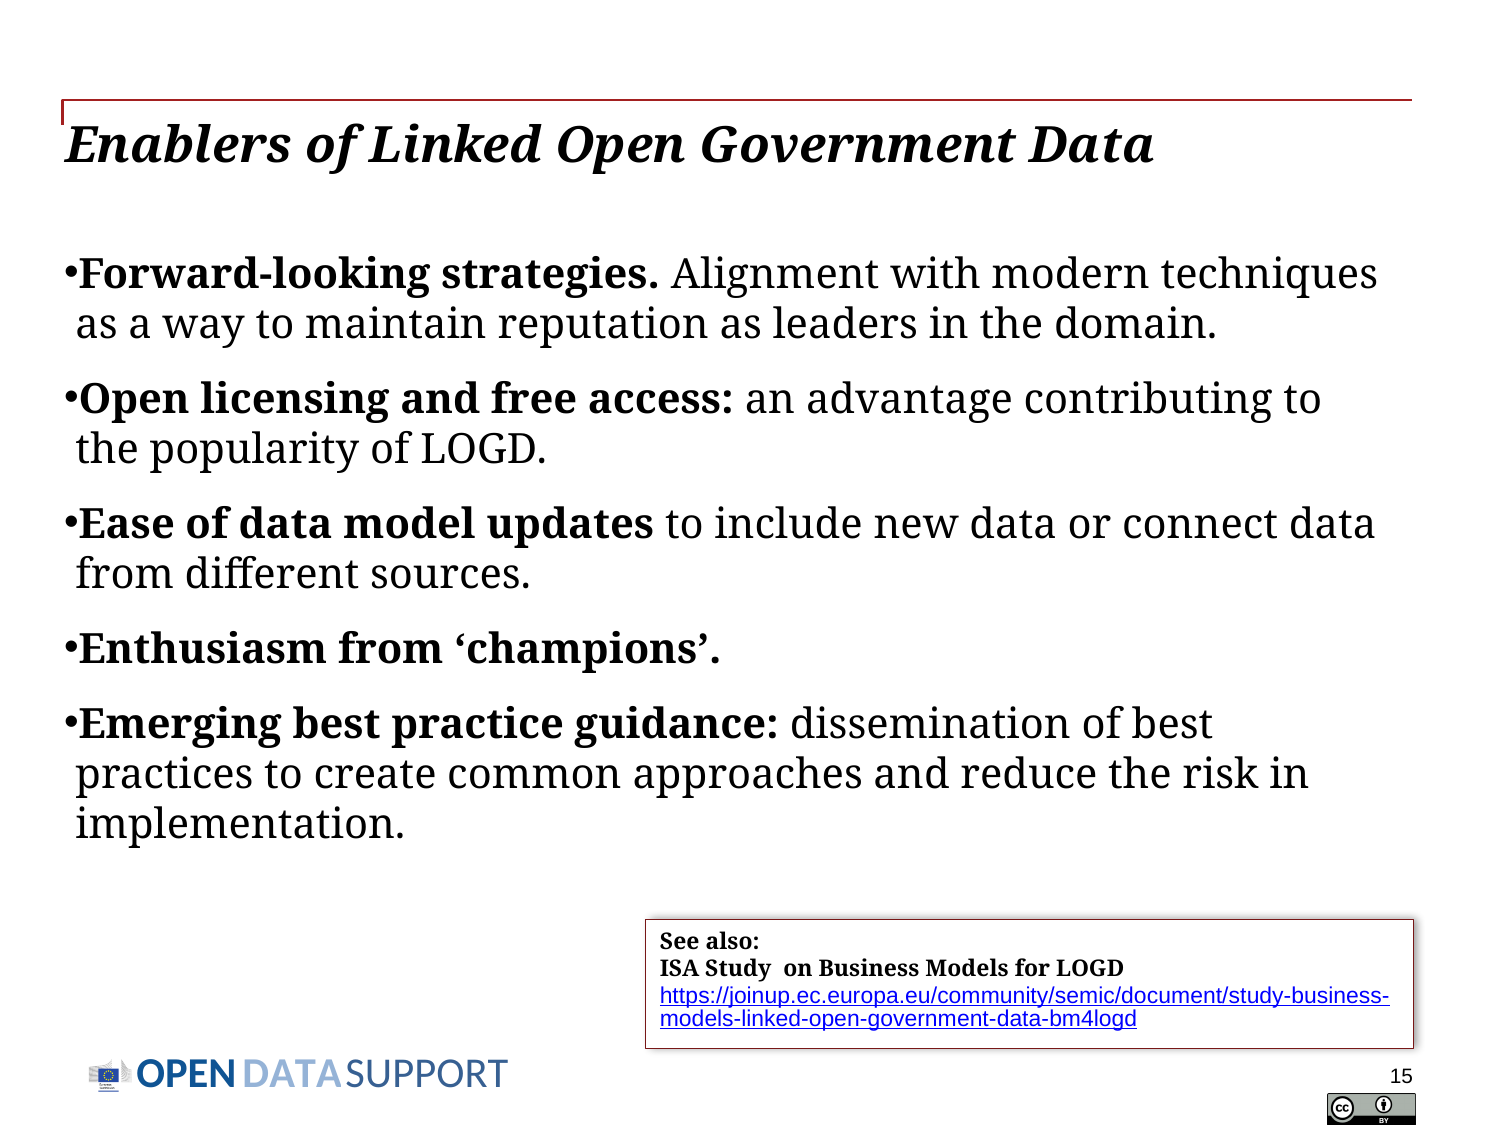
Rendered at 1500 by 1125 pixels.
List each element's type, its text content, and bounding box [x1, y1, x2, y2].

title Enablers of Linked Open Government Data [64, 112, 1483, 263]
picture [1327, 1093, 1416, 1125]
slide_number 15 [1162, 1062, 1413, 1088]
text_box See also: ISA Study on Business Models for LOGD https://joinup.ec.europa.eu/community/semic/document/study-business-models-linked-open-government-data-bm4logd [643, 917, 1415, 1051]
list Forward-looking strategies. Alignment with modern techniques as a way to maintain reputation as leaders in the domain. Open licensing and free access: an advantage contributing to the popularity of LOGD. Ease of data model updates to include new data or connect data from different sources. Enthusiasm from ‘champions’. Emerging best practice guidance: dissemination of best practices to create common approaches and reduce the risk in implementation. [64, 246, 1390, 936]
